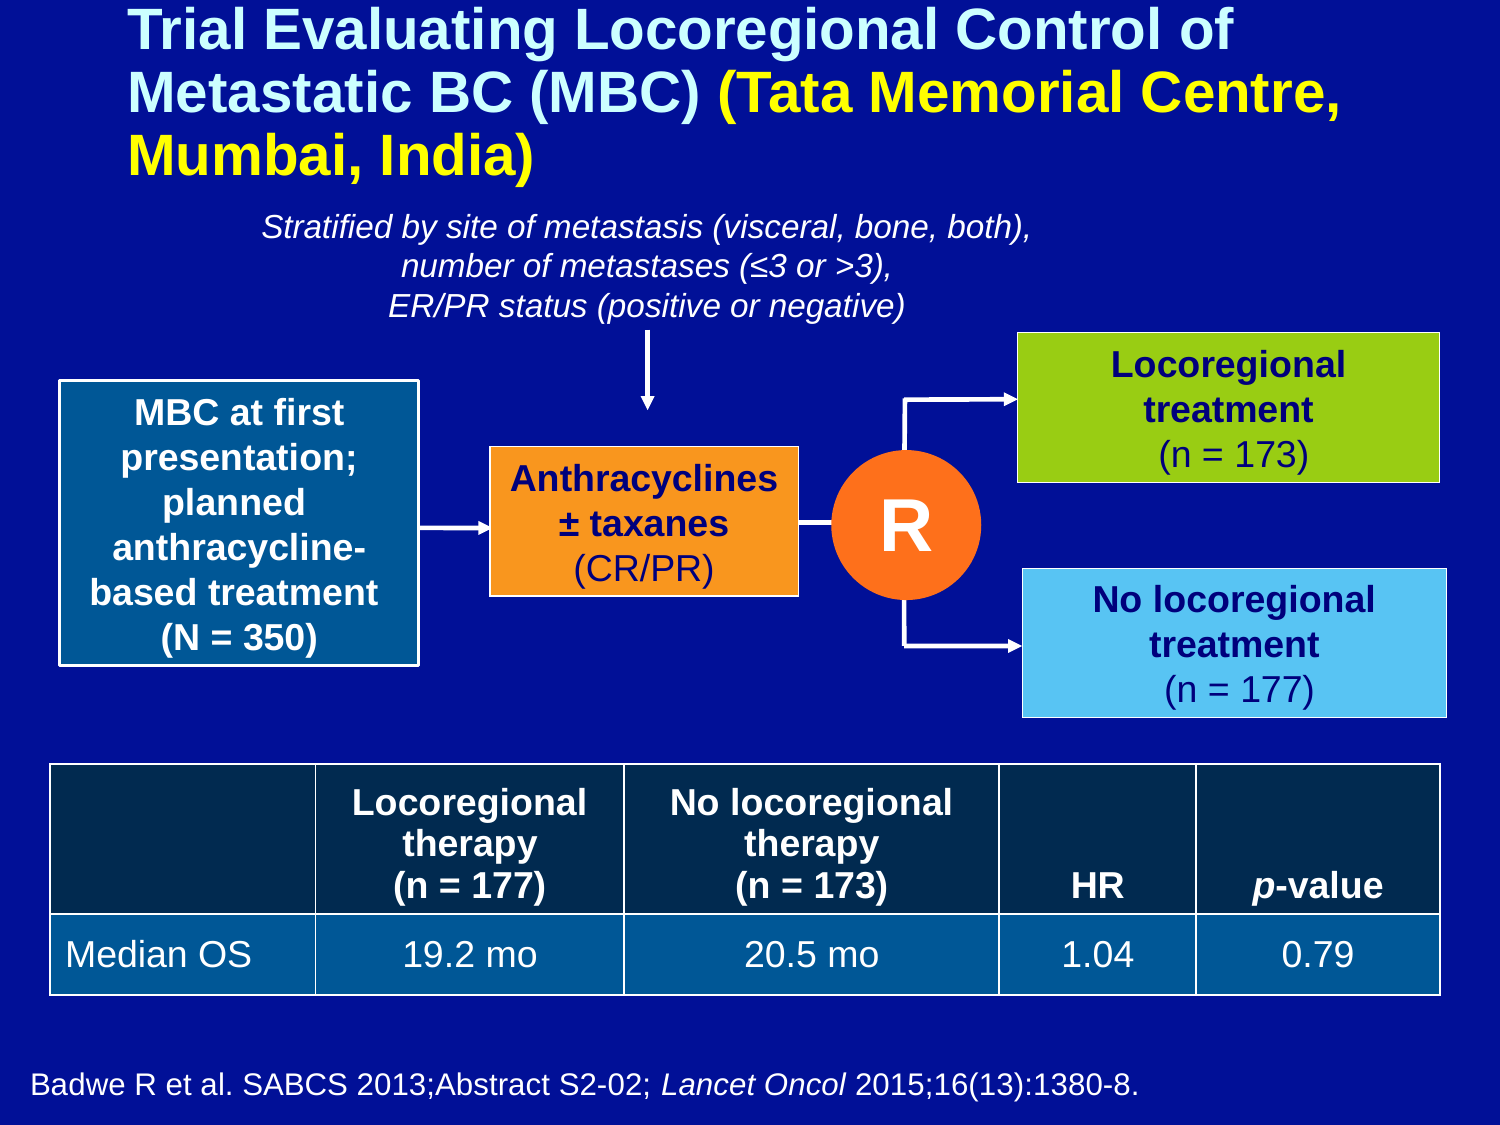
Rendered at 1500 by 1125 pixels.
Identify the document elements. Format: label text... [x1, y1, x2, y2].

title Trial Evaluating Locoregional Control of Metastatic BC (MBC) (Tata Memorial Centre, Mumbai, India) [112, 0, 1500, 188]
text_box Locoregional treatment (n = 173) [1017, 332, 1440, 483]
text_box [903, 556, 1023, 647]
table_cell 1.04 [1000, 915, 1195, 994]
text_box MBC at first presentation; planned anthracycline-based treatment (N = 350) [59, 380, 419, 666]
text_box Badwe R et al. SABCS 2013;Abstract S2-02; Lancet Oncol 2015;16(13):1380-8. [0, 1056, 1500, 1125]
table_cell Median OS [51, 915, 315, 994]
text_box [418, 521, 489, 535]
table_header No locoregional therapy (n = 173) [625, 765, 998, 913]
table_header HR [1000, 765, 1195, 913]
text_box No locoregional treatment (n = 177) [1022, 568, 1447, 718]
table_header Locoregional therapy (n = 177) [316, 765, 623, 913]
table_cell 0.79 [1197, 915, 1439, 994]
table_header p-value [1197, 765, 1439, 913]
text_box Anthracyclines ± taxanes (CR/PR) [489, 446, 799, 597]
text_box Stratified by site of metastasis (visceral, bone, both), number of metastases (≤3 or >3), ER/PR status (positive or negative) [246, 197, 1049, 332]
table_cell 19.2 mo [316, 915, 623, 994]
table_cell 20.5 mo [625, 915, 998, 994]
text_box [904, 393, 1018, 406]
table_header [51, 765, 315, 913]
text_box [830, 449, 982, 601]
